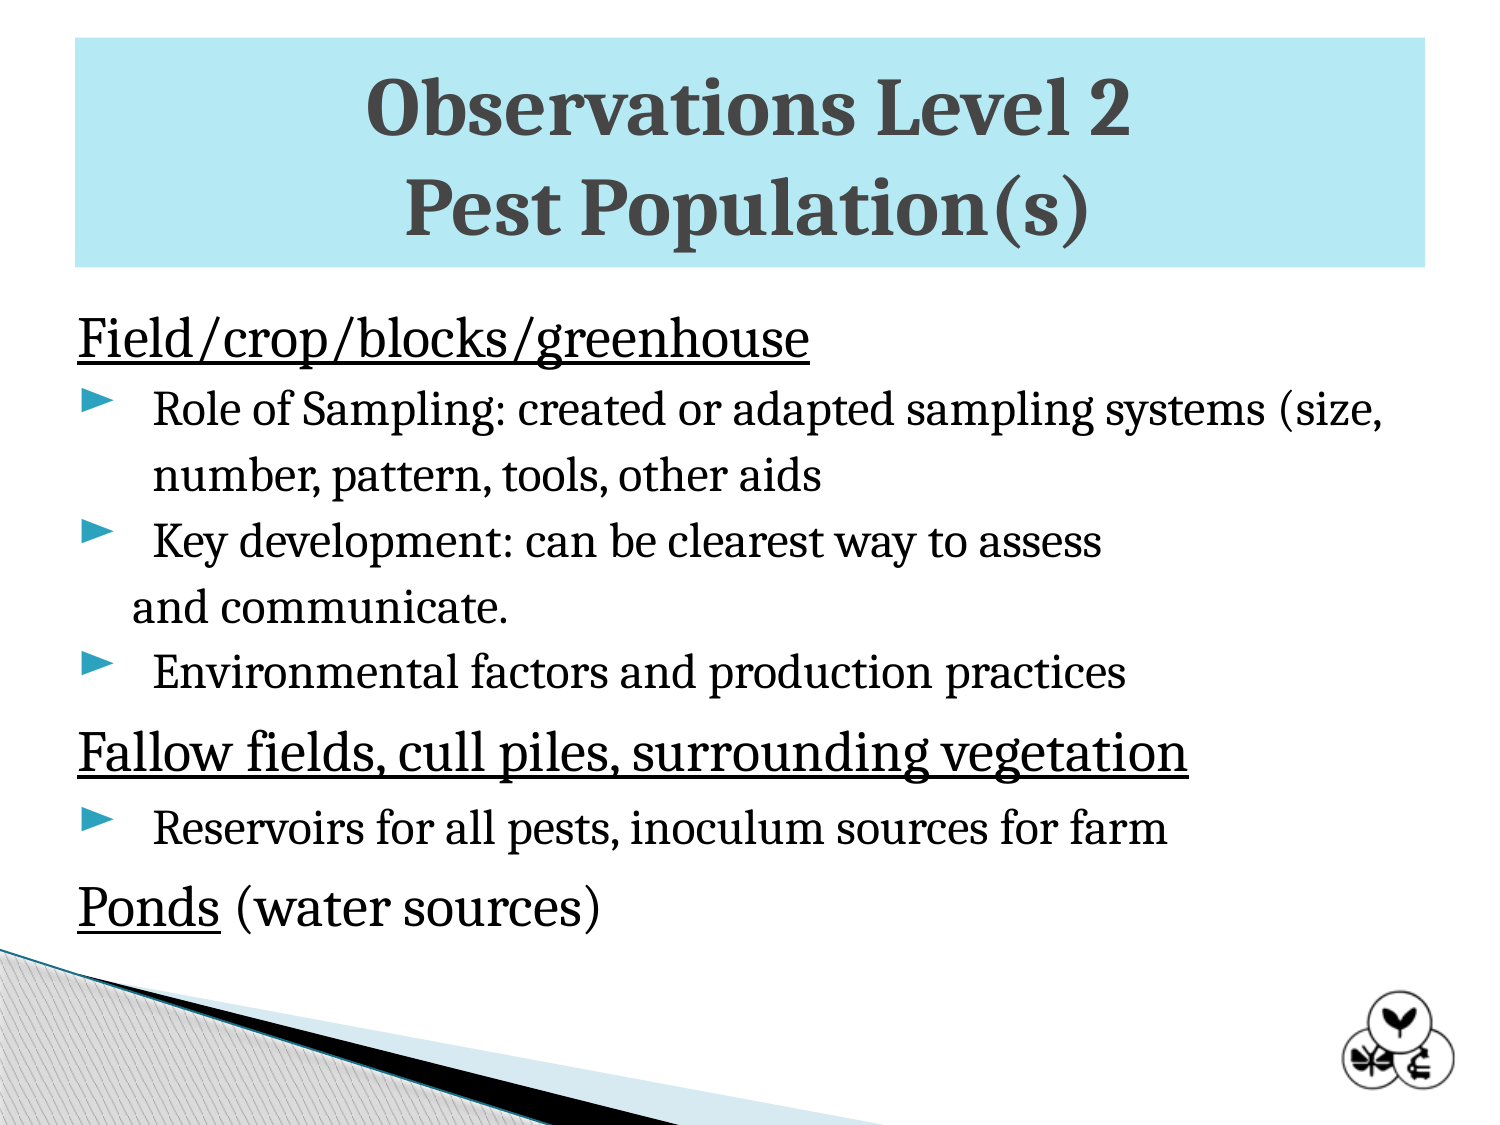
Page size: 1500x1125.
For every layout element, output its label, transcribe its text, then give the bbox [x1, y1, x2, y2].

picture [1337, 987, 1462, 1094]
list Field/crop/blocks/greenhouse Role of Sampling: created or adapted sampling systems (size, number, pattern, tools, other aids Key development: can be clearest way to assess and communicate. Environmental factors and production practices Fallow fields, cull piles, surrounding vegetation Reservoirs for all pests, inoculum sources for farm Ponds (water sources) [62, 243, 1438, 986]
title Observations Level 2 Pest Population(s) [75, 37, 1425, 268]
